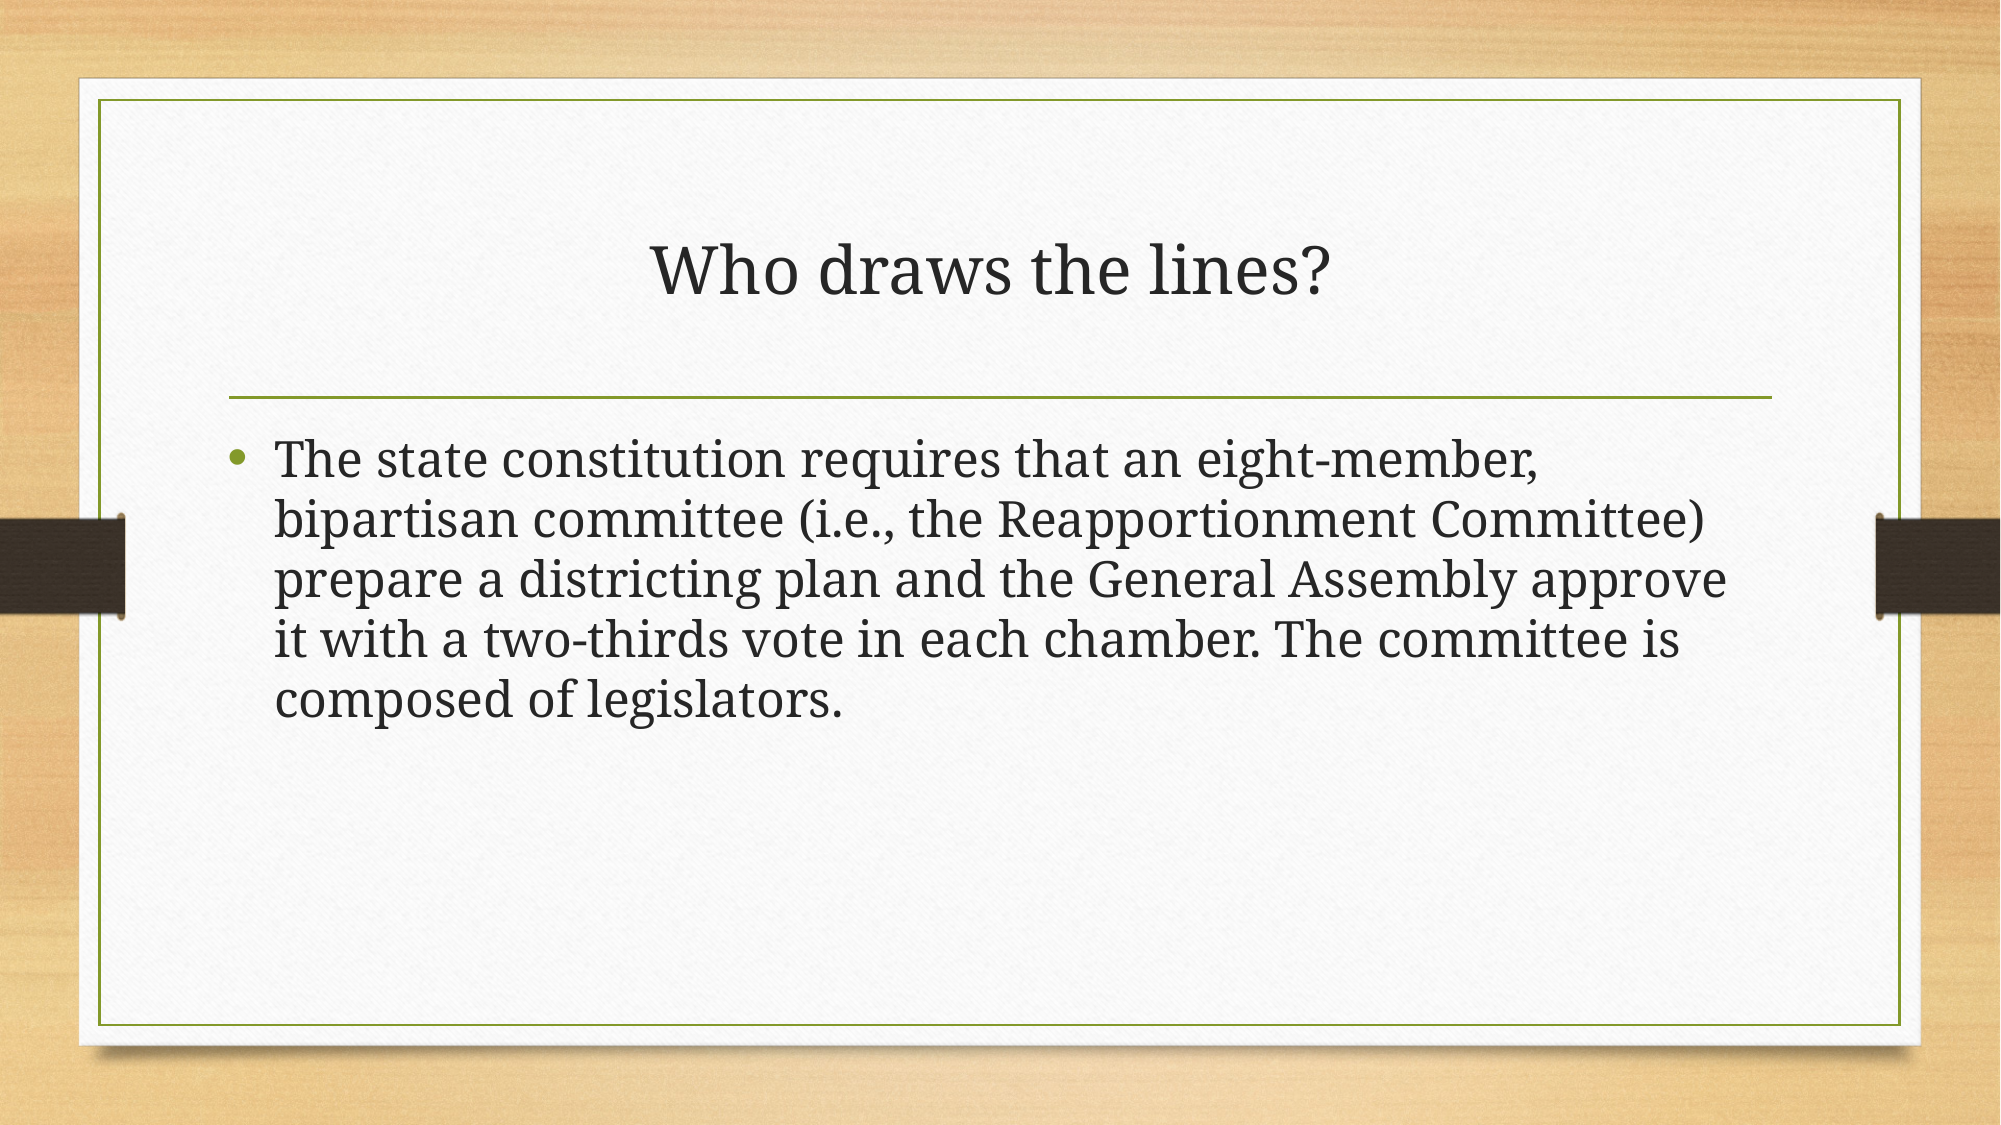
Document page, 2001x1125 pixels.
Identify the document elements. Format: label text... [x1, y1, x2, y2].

picture [0, 0, 2001, 1125]
title Who draws the lines? [212, 161, 1788, 375]
list The state constitution requires that an eight-member, bipartisan committee (i.e., the Reapportionment Committee) prepare a districting plan and the General Assembly approve it with a two-thirds vote in each chamber. The committee is composed of legislators. [212, 419, 1788, 964]
